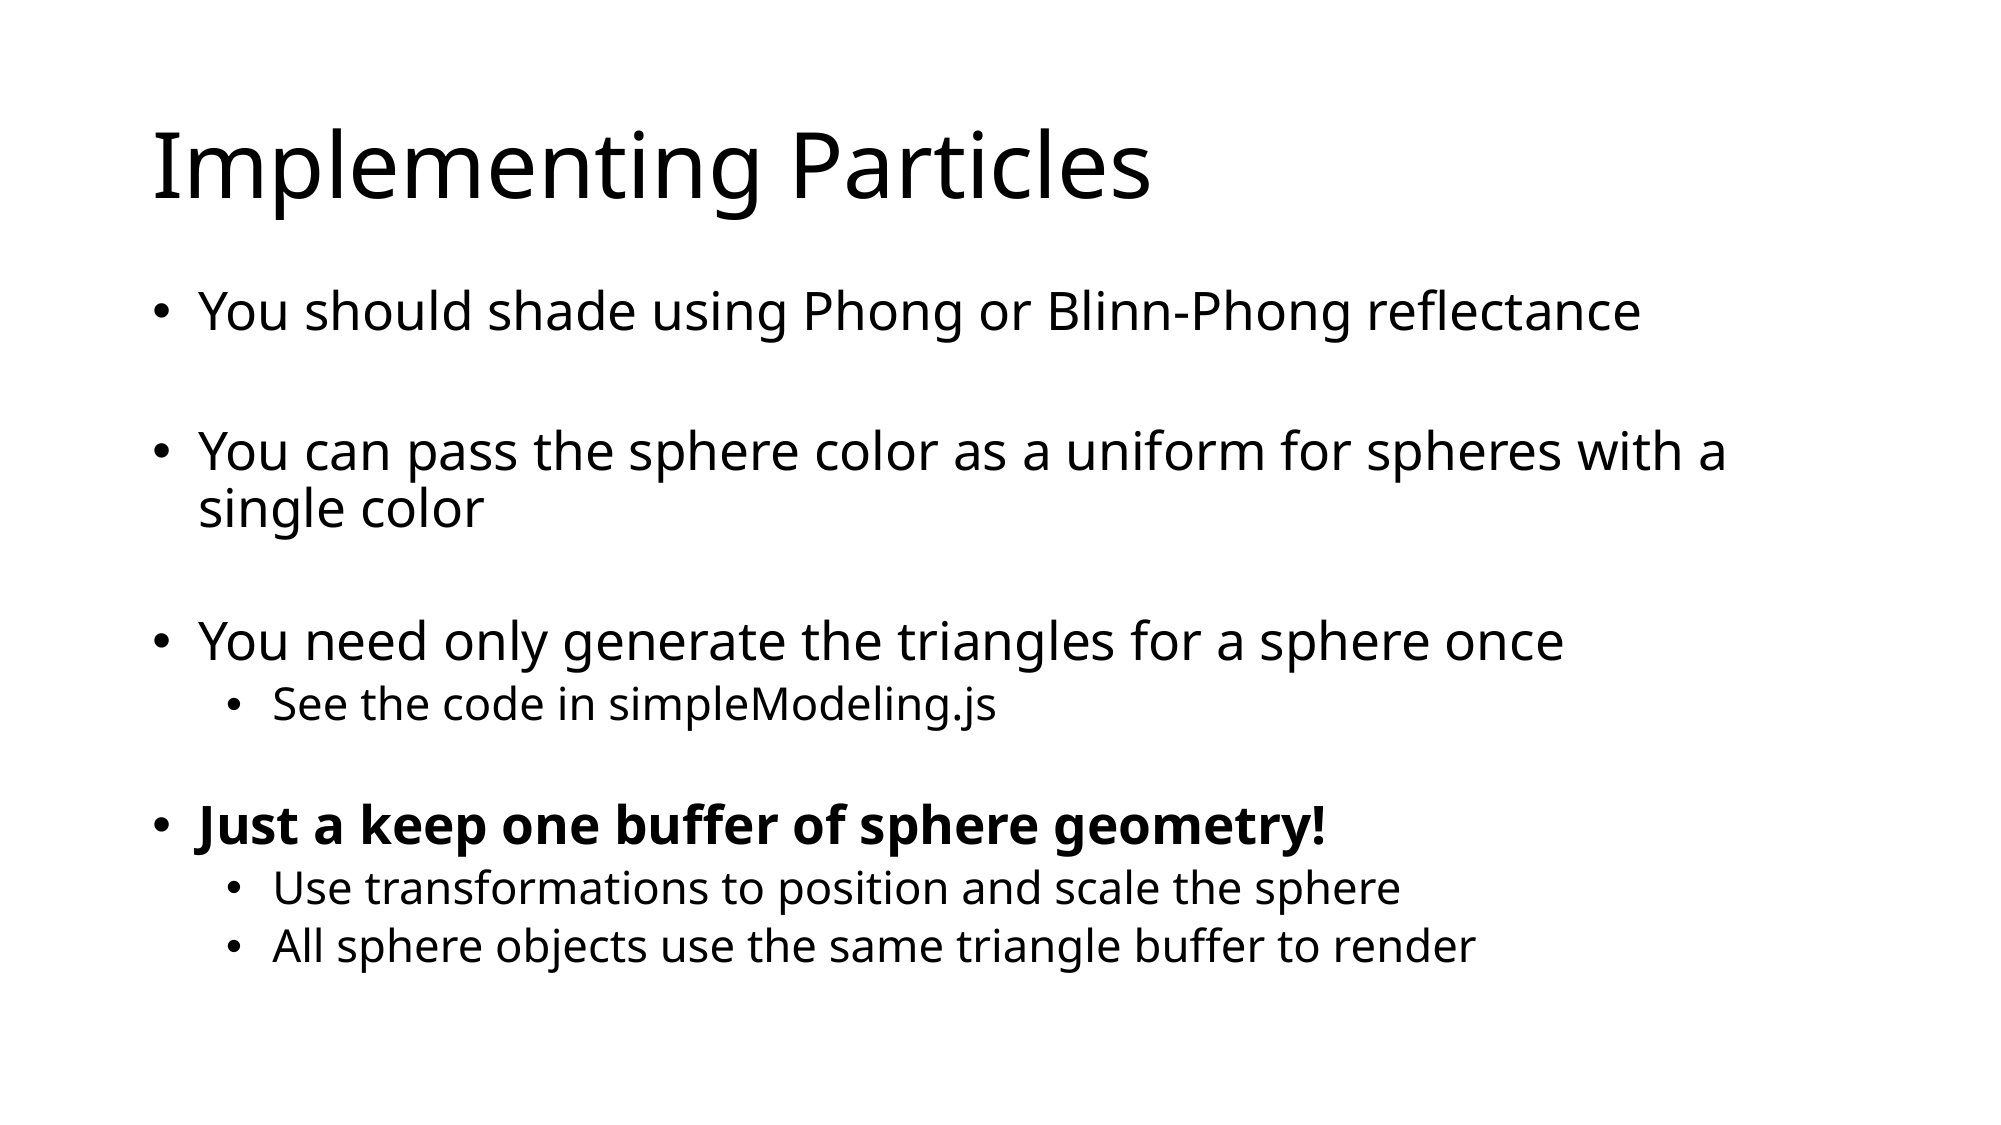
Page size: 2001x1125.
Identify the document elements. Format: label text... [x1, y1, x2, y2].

title Implementing Particles [137, 59, 1863, 277]
list You should shade using Phong or Blinn-Phong reflectance You can pass the sphere color as a uniform for spheres with a single color You need only generate the triangles for a sphere once See the code in simpleModeling.js Just a keep one buffer of sphere geometry! Use transformations to position and scale the sphere All sphere objects use the same triangle buffer to render [137, 277, 1863, 982]
